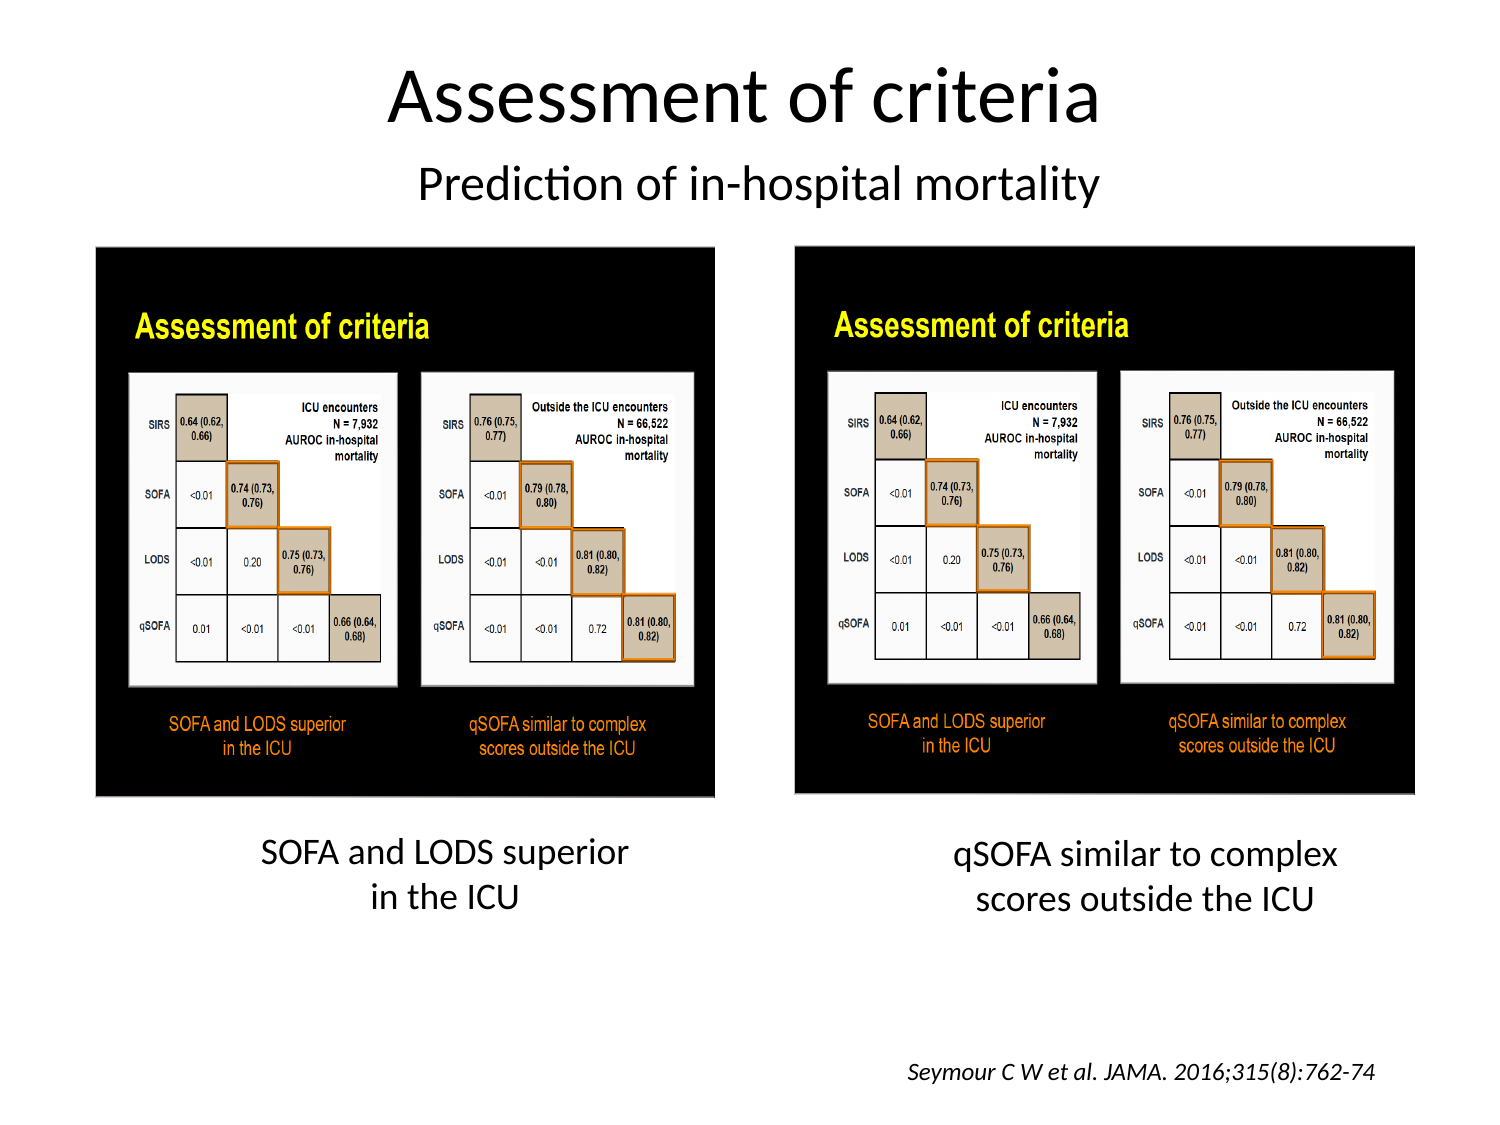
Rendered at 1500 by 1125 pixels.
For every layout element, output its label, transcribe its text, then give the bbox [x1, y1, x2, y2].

text_box Prediction of in-hospital mortality [402, 142, 1116, 218]
text_box Seymour C W et al. JAMA. 2016;315(8):762-74 [887, 1047, 1392, 1093]
text_box qSOFA similar to complex scores outside the ICU [913, 821, 1379, 927]
title Assessment of criteria [49, 35, 1440, 146]
text_box SOFA and LODS superior in the ICU [245, 819, 645, 925]
picture [94, 246, 716, 798]
picture [793, 244, 1415, 795]
